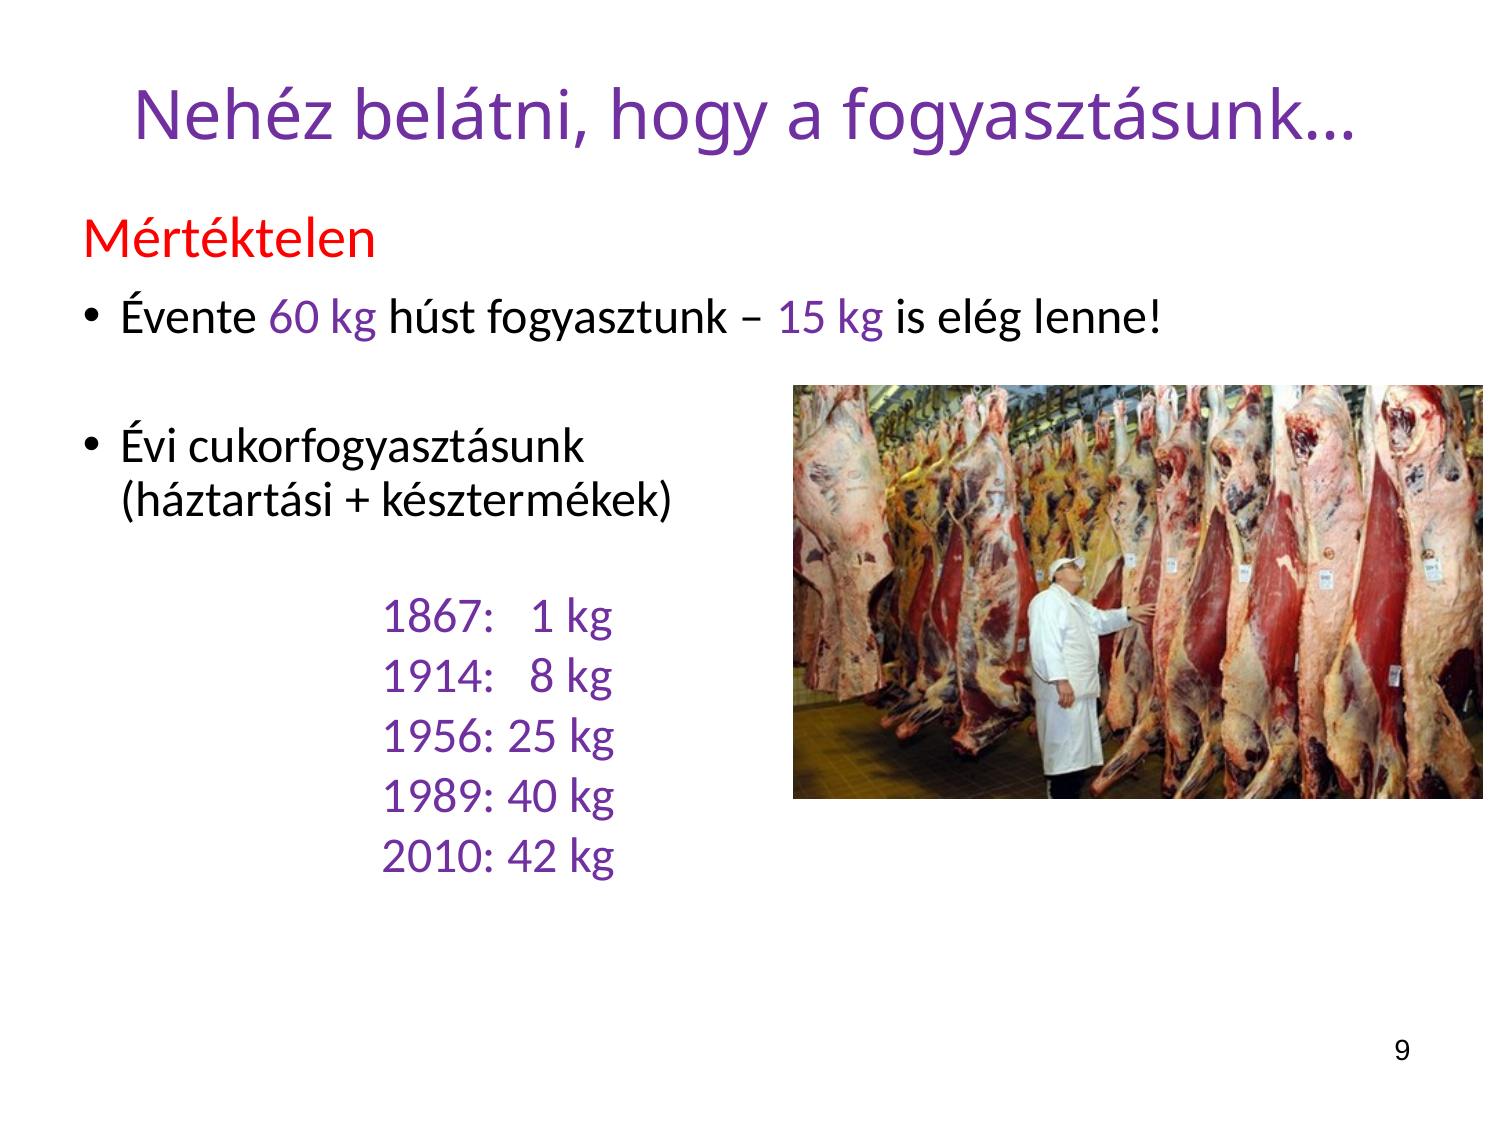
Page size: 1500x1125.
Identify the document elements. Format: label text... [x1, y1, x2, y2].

list Mértéktelen Évente 60 kg húst fogyasztunk – 15 kg is elég lenne! Évi cukorfogyasztásunk (háztartási + késztermékek) [67, 199, 1418, 1020]
title Nehéz belátni, hogy a fogyasztásunk… [117, 70, 1397, 165]
text_box 1867: 1 kg 1914: 8 kg 1956: 25 kg 1989: 40 kg 2010: 42 kg [367, 575, 631, 890]
text_box 9 [1074, 1024, 1425, 1103]
picture [793, 385, 1483, 799]
